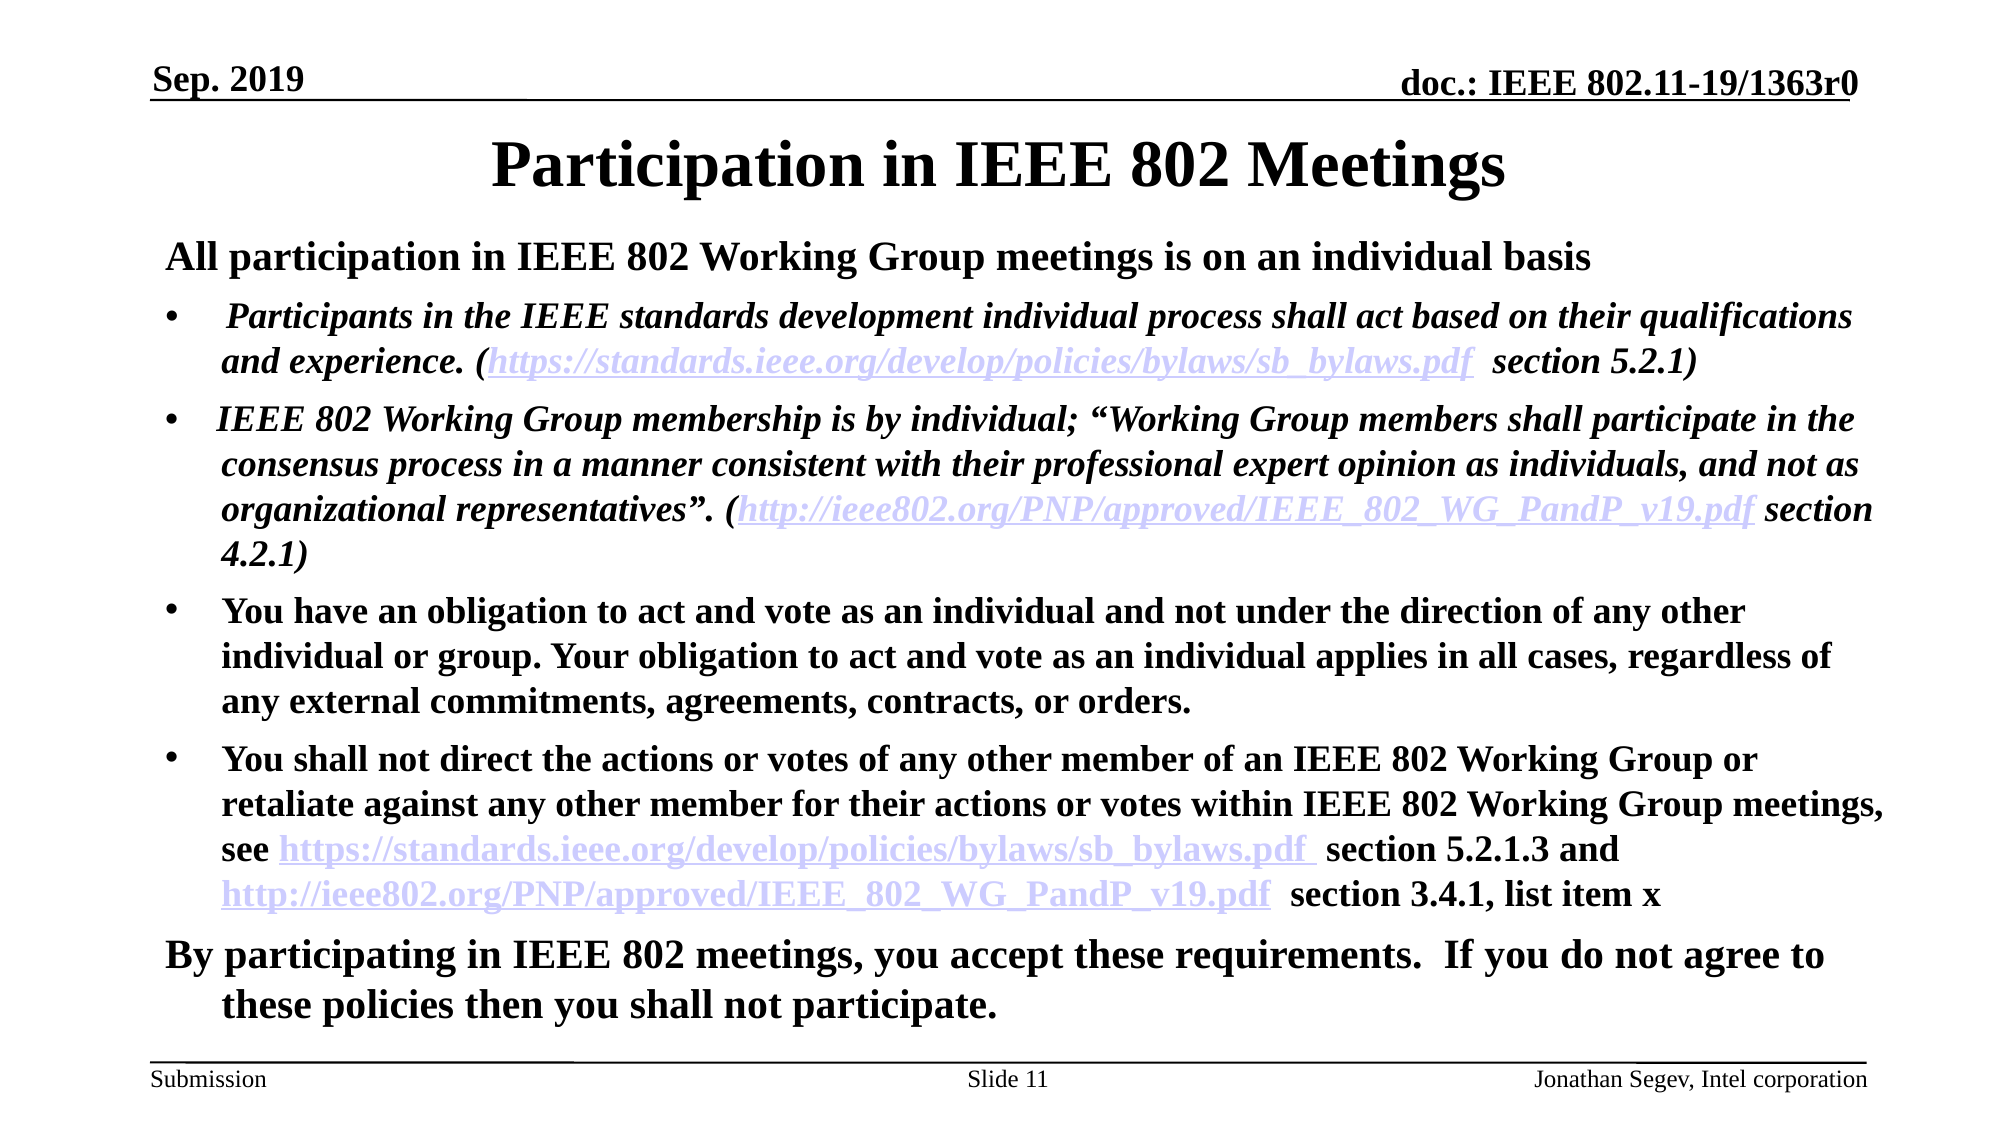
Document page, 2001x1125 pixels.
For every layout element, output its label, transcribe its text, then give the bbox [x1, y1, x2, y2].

footer Jonathan Segev, Intel corporation [1171, 1061, 1869, 1093]
list All participation in IEEE 802 Working Group meetings is on an individual basis • Participants in the IEEE standards development individual process shall act based on their qualifications and experience. (https://standards.ieee.org/develop/policies/bylaws/sb_bylaws.pdf section 5.2.1) • IEEE 802 Working Group membership is by individual; “Working Group members shall participate in the consensus process in a manner consistent with their professional expert opinion as individuals, and not as organizational representatives”. (http://ieee802.org/PNP/approved/IEEE_802_WG_PandP_v19.pdf section 4.2.1) You have an obligation to act and vote as an individual and not under the direction of any other individual or group. Your obligation to act and vote as an individual applies in all cases, regardless of any external commitments, agreements, contracts, or orders. You shall not direct the actions or votes of any other member of an IEEE 802 Working Group or retaliate against any other member for their actions or votes within IEEE 802 Working Group meetings, see https://standards.ieee.org/develop/policies/bylaws/sb_bylaws.pdf section 5.2.1.3 and http://ieee802.org/PNP/approved/IEEE_802_WG_PandP_v19.pdf section 3.4.1, list item x By participating in IEEE 802 meetings, you accept these requirements. If you do not agree to these policies then you shall not participate. [149, 220, 1910, 1000]
slide_number Slide 11 [950, 1061, 1067, 1123]
title Participation in IEEE 802 Meetings [149, 112, 1850, 209]
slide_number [152, 54, 563, 100]
